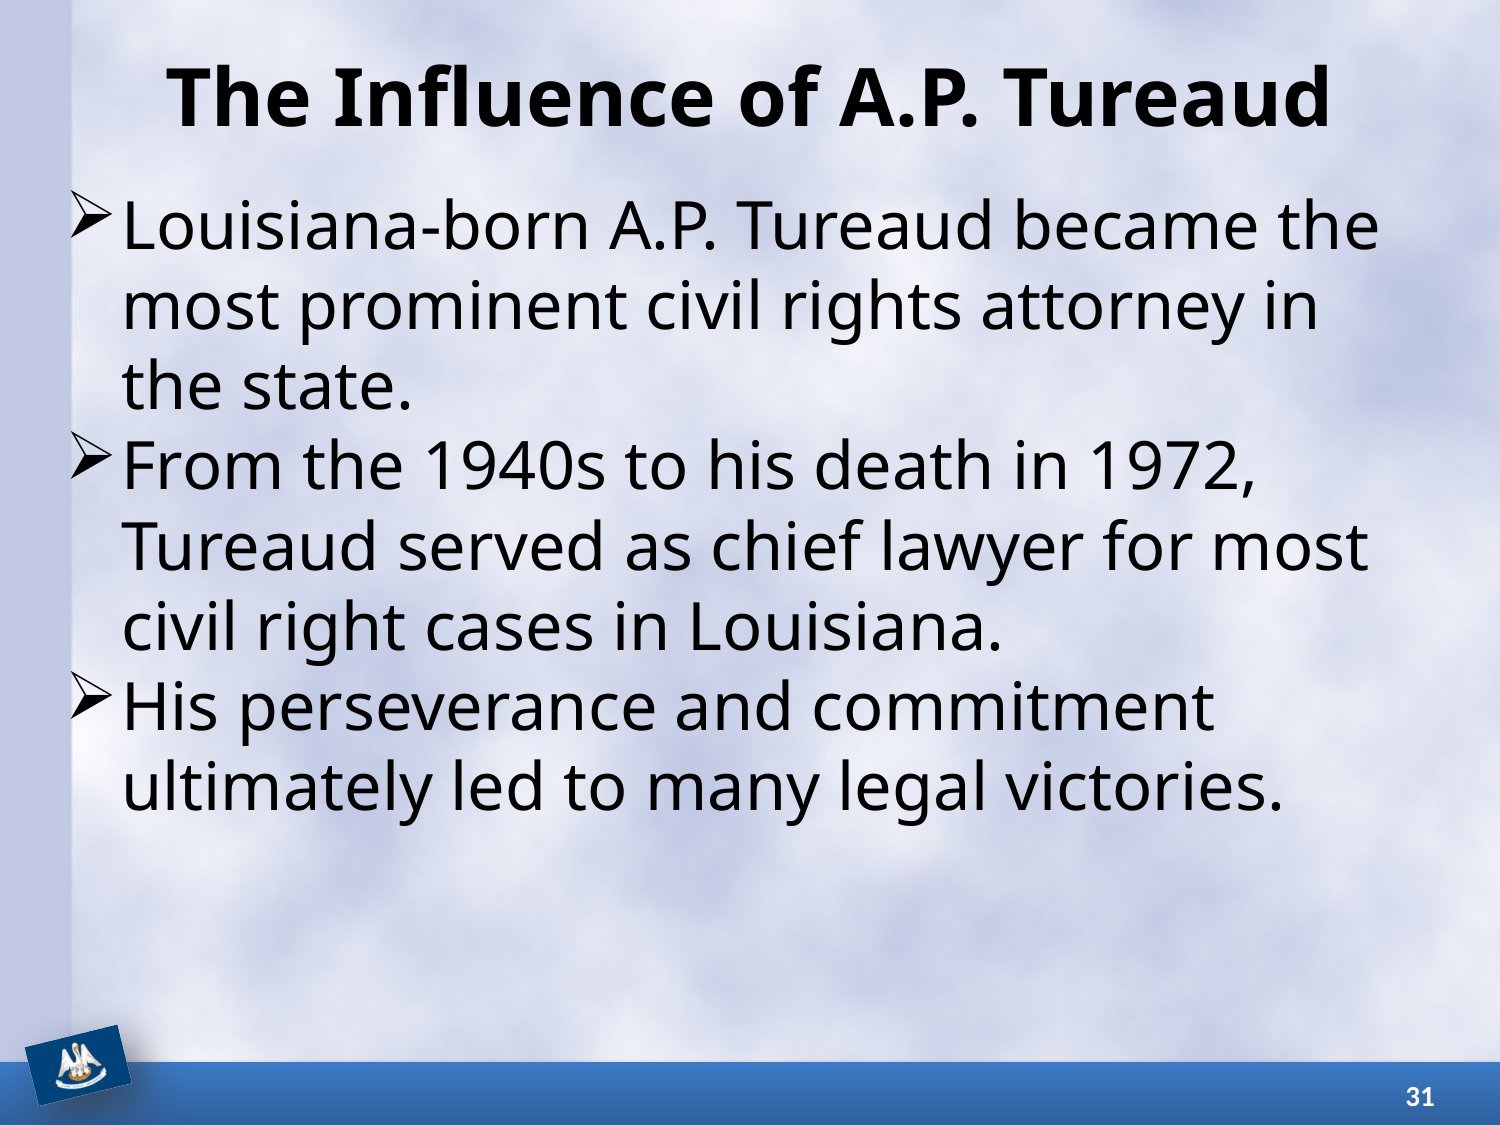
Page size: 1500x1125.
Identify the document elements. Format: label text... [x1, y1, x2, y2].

slide_number 31 [1100, 1065, 1450, 1125]
picture [0, 0, 1500, 1105]
title The Influence of A.P. Tureaud [75, 0, 1425, 188]
list Louisiana-born A.P. Tureaud became the most prominent civil rights attorney in the state. From the 1940s to his death in 1972, Tureaud served as chief lawyer for most civil right cases in Louisiana. His perseverance and commitment ultimately led to many legal victories. [50, 174, 1400, 988]
